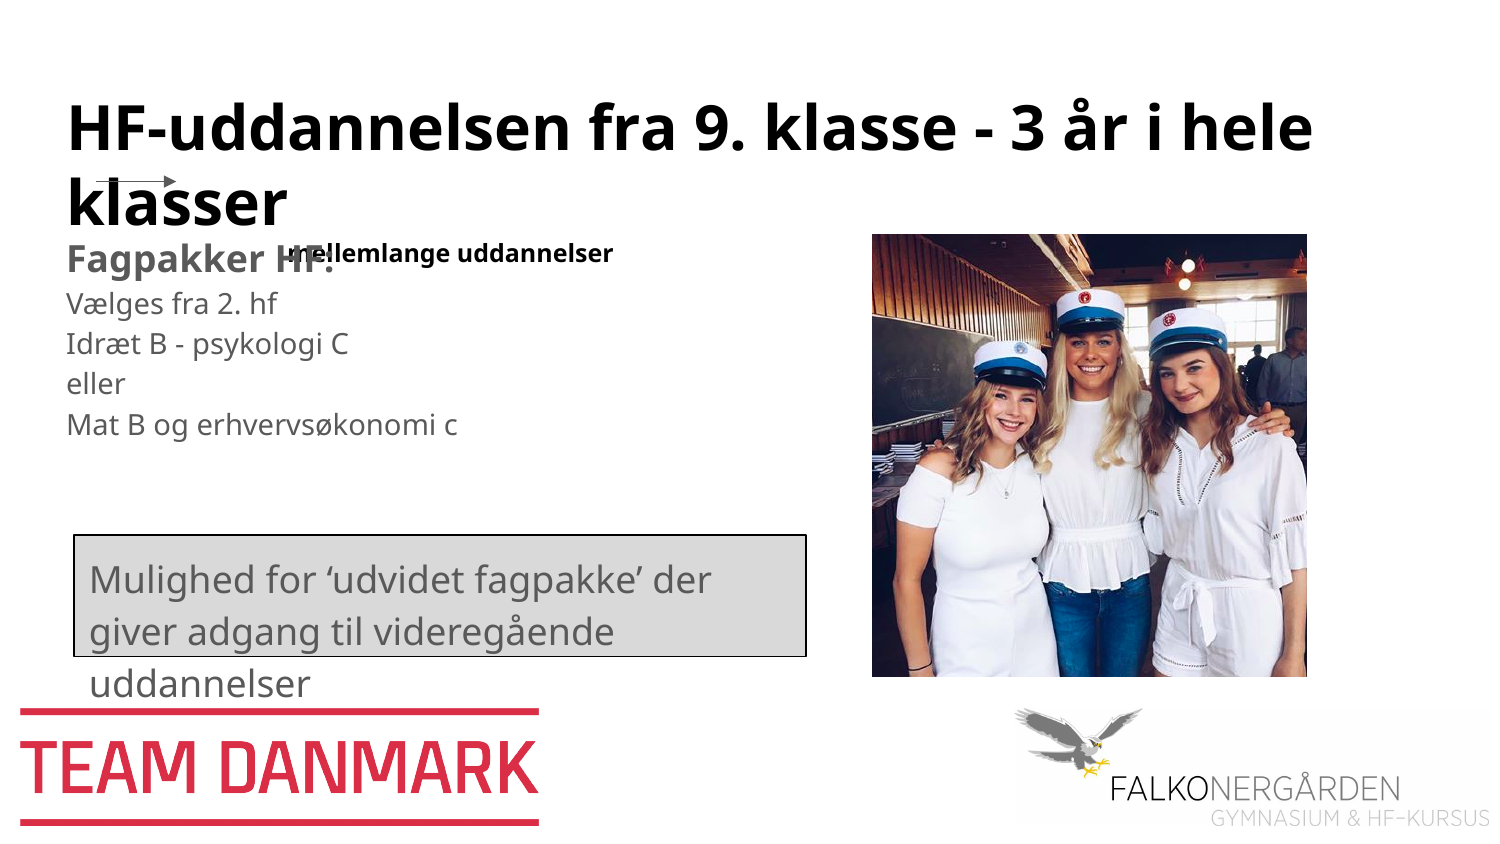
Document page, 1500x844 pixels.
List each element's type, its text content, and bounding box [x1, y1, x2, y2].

text_box [769, 314, 1449, 844]
picture [1449, 708, 1489, 826]
title HF-uddannelsen fra 9. klasse - 3 år i hele klasser mellemlange uddannelser [51, 72, 1449, 207]
text_box Mulighed for ‘udvidet fagpakke’ der giver adgang til videregående uddannelser [74, 534, 807, 657]
picture [20, 708, 539, 826]
text_box Fagpakker HF: Vælges fra 2. hf Idræt B - psykologi C eller Mat B og erhvervsøkonomi c [51, 213, 615, 454]
picture [871, 234, 1307, 678]
